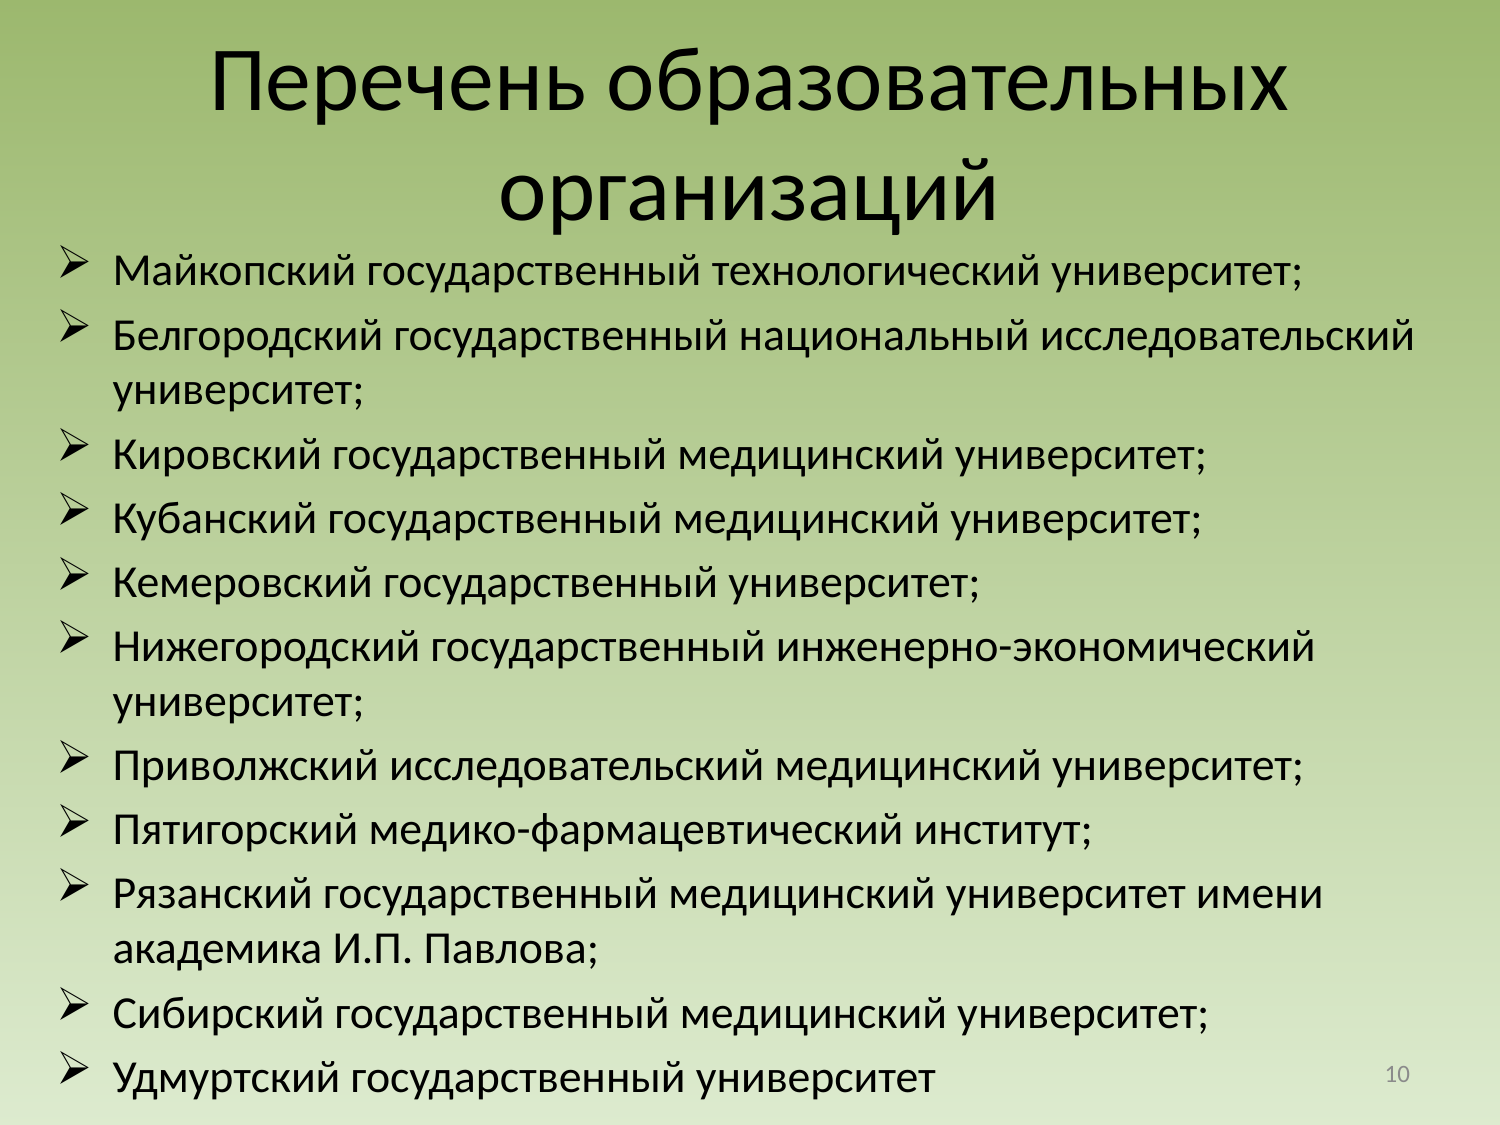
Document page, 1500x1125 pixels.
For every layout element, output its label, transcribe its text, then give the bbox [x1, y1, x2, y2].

title Перечень образовательных организаций [75, 45, 1425, 213]
list Майкопский государственный технологический университет; Белгородский государственный национальный исследовательский университет; Кировский государственный медицинский университет; Кубанский государственный медицинский университет; Кемеровский государственный университет; Нижегородский государственный инженерно-экономический университет; Приволжский исследовательский медицинский университет; Пятигорский медико-фармацевтический институт; Рязанский государственный медицинский университет имени академика И.П. Павлова; Сибирский государственный медицинский университет; Удмуртский государственный университет [41, 232, 1471, 1083]
slide_number 10 [1074, 1042, 1425, 1103]
